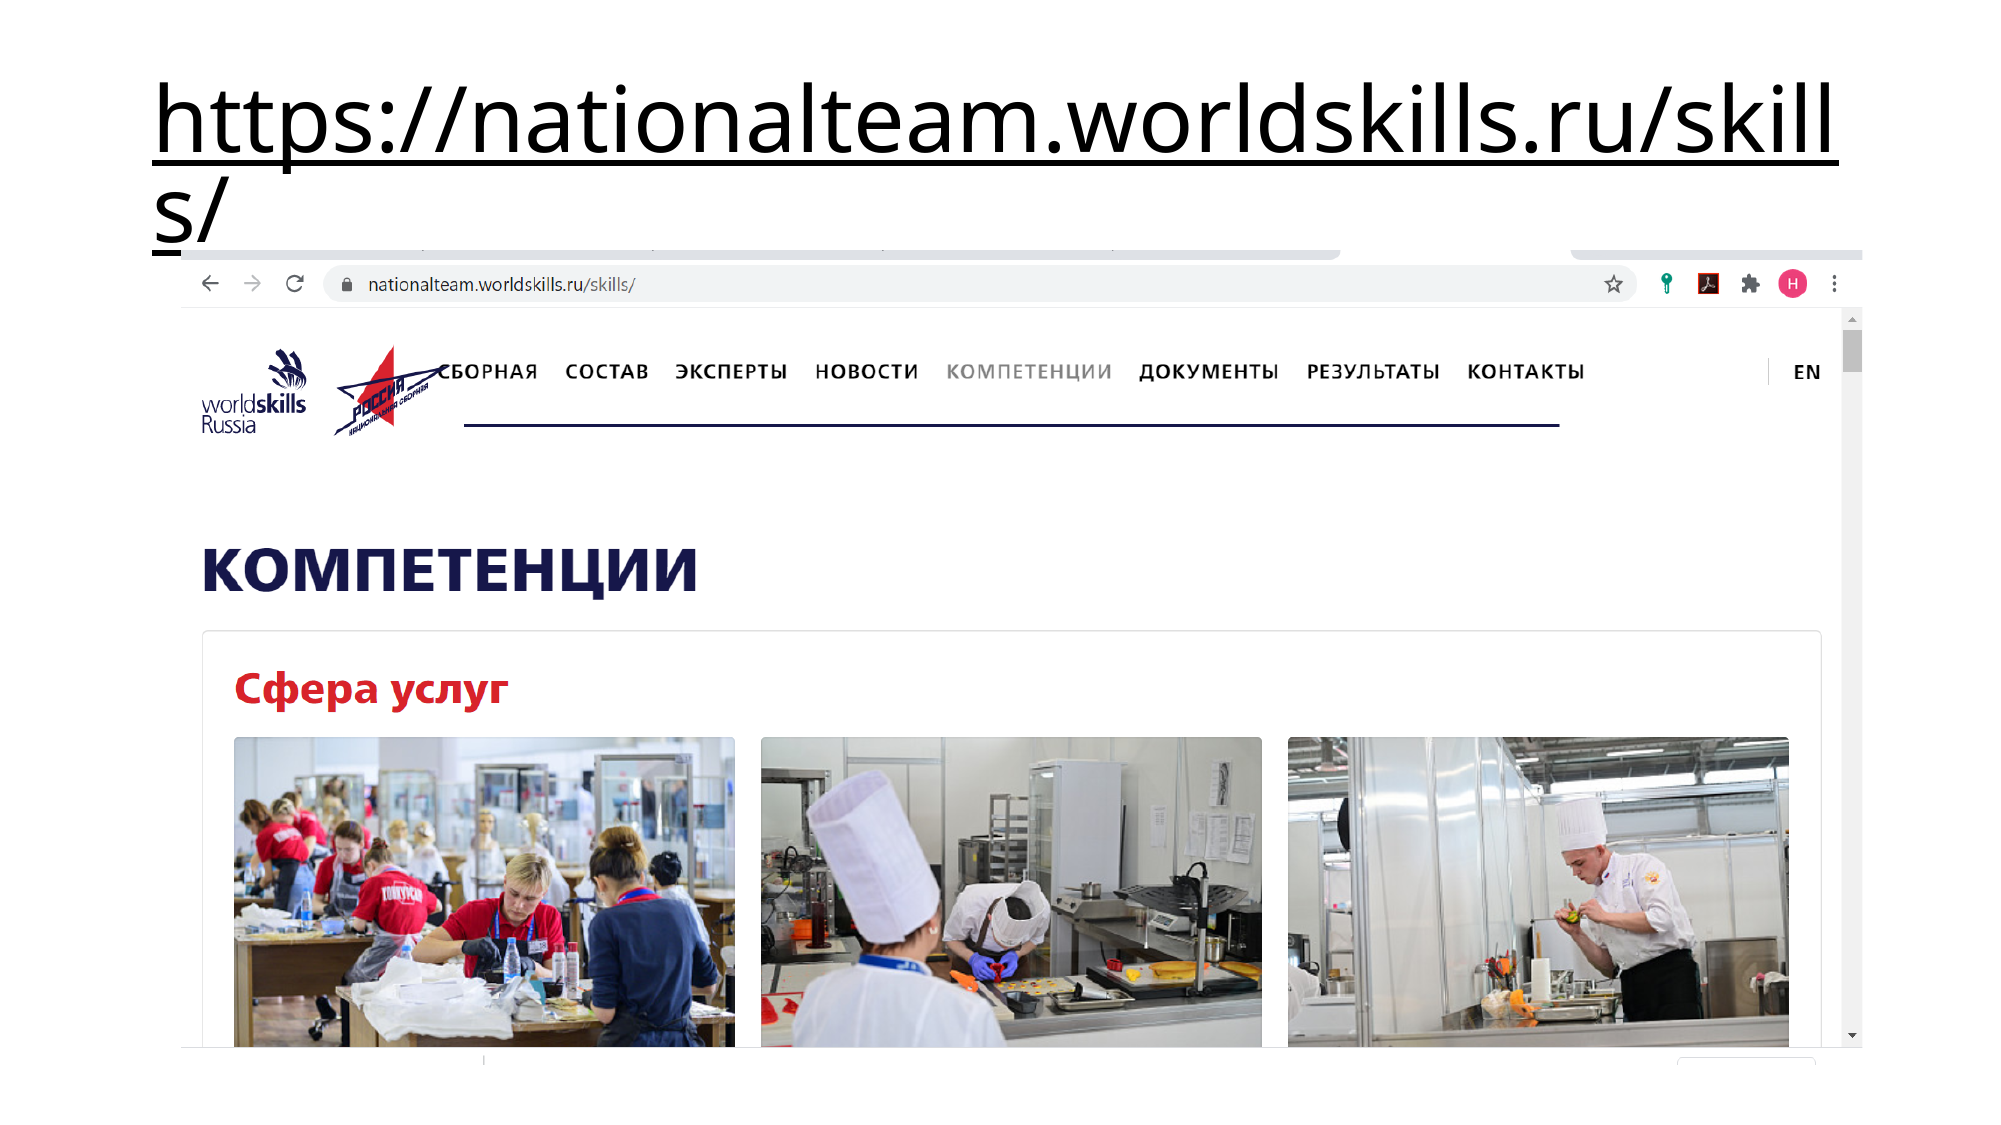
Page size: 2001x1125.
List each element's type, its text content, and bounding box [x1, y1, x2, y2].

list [180, 250, 1863, 1066]
title https://nationalteam.worldskills.ru/skills/ [137, 59, 1863, 278]
